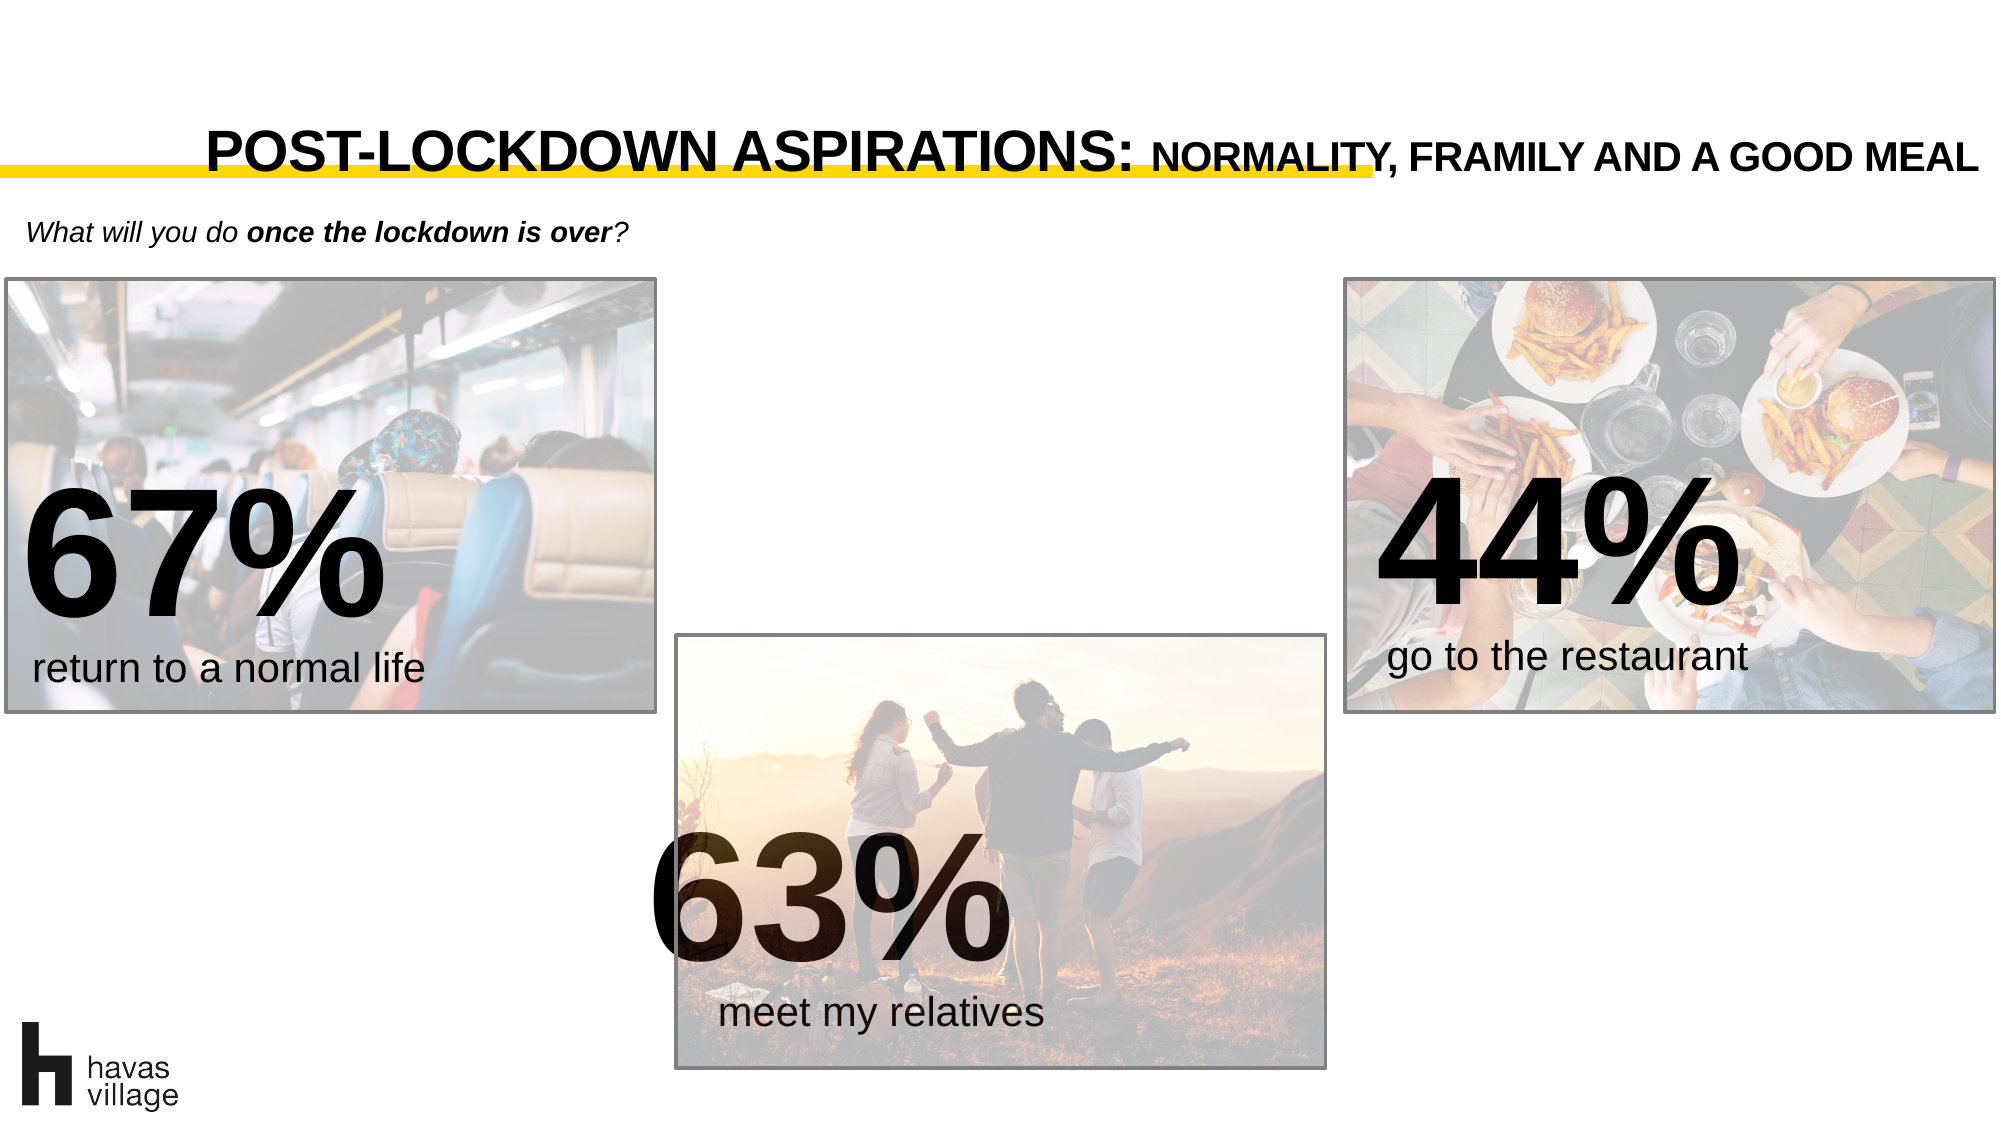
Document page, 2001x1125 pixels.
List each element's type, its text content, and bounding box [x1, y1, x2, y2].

picture [22, 1022, 178, 1112]
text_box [4, 278, 656, 713]
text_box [675, 634, 1341, 1069]
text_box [1344, 278, 2000, 713]
text_box What will you do once the lockdown is over? [10, 205, 1058, 256]
list POST-LOCKDOWN ASPIRATIONS: NORMALITY, FRAMILY AND A GOOD MEAL [4, 113, 1995, 176]
